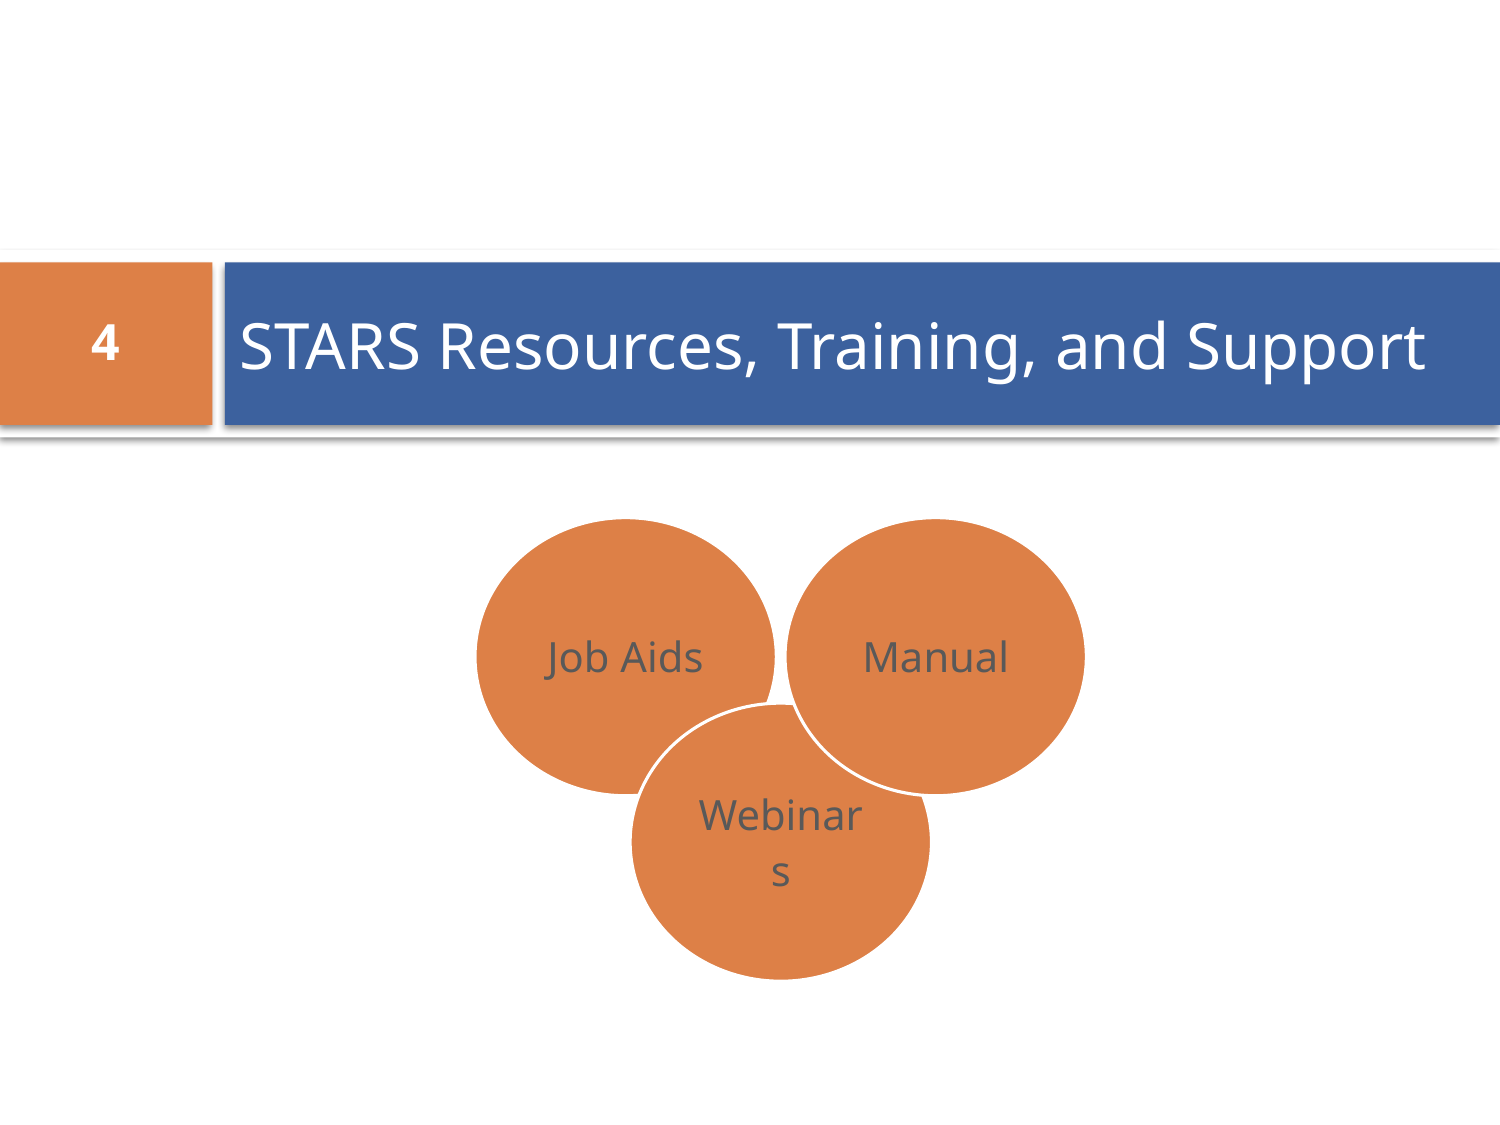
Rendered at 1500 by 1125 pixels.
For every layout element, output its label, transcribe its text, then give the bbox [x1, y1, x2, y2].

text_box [474, 517, 1087, 982]
slide_number 4 [0, 287, 213, 403]
title STARS Resources, Training, and Support [225, 262, 1475, 425]
